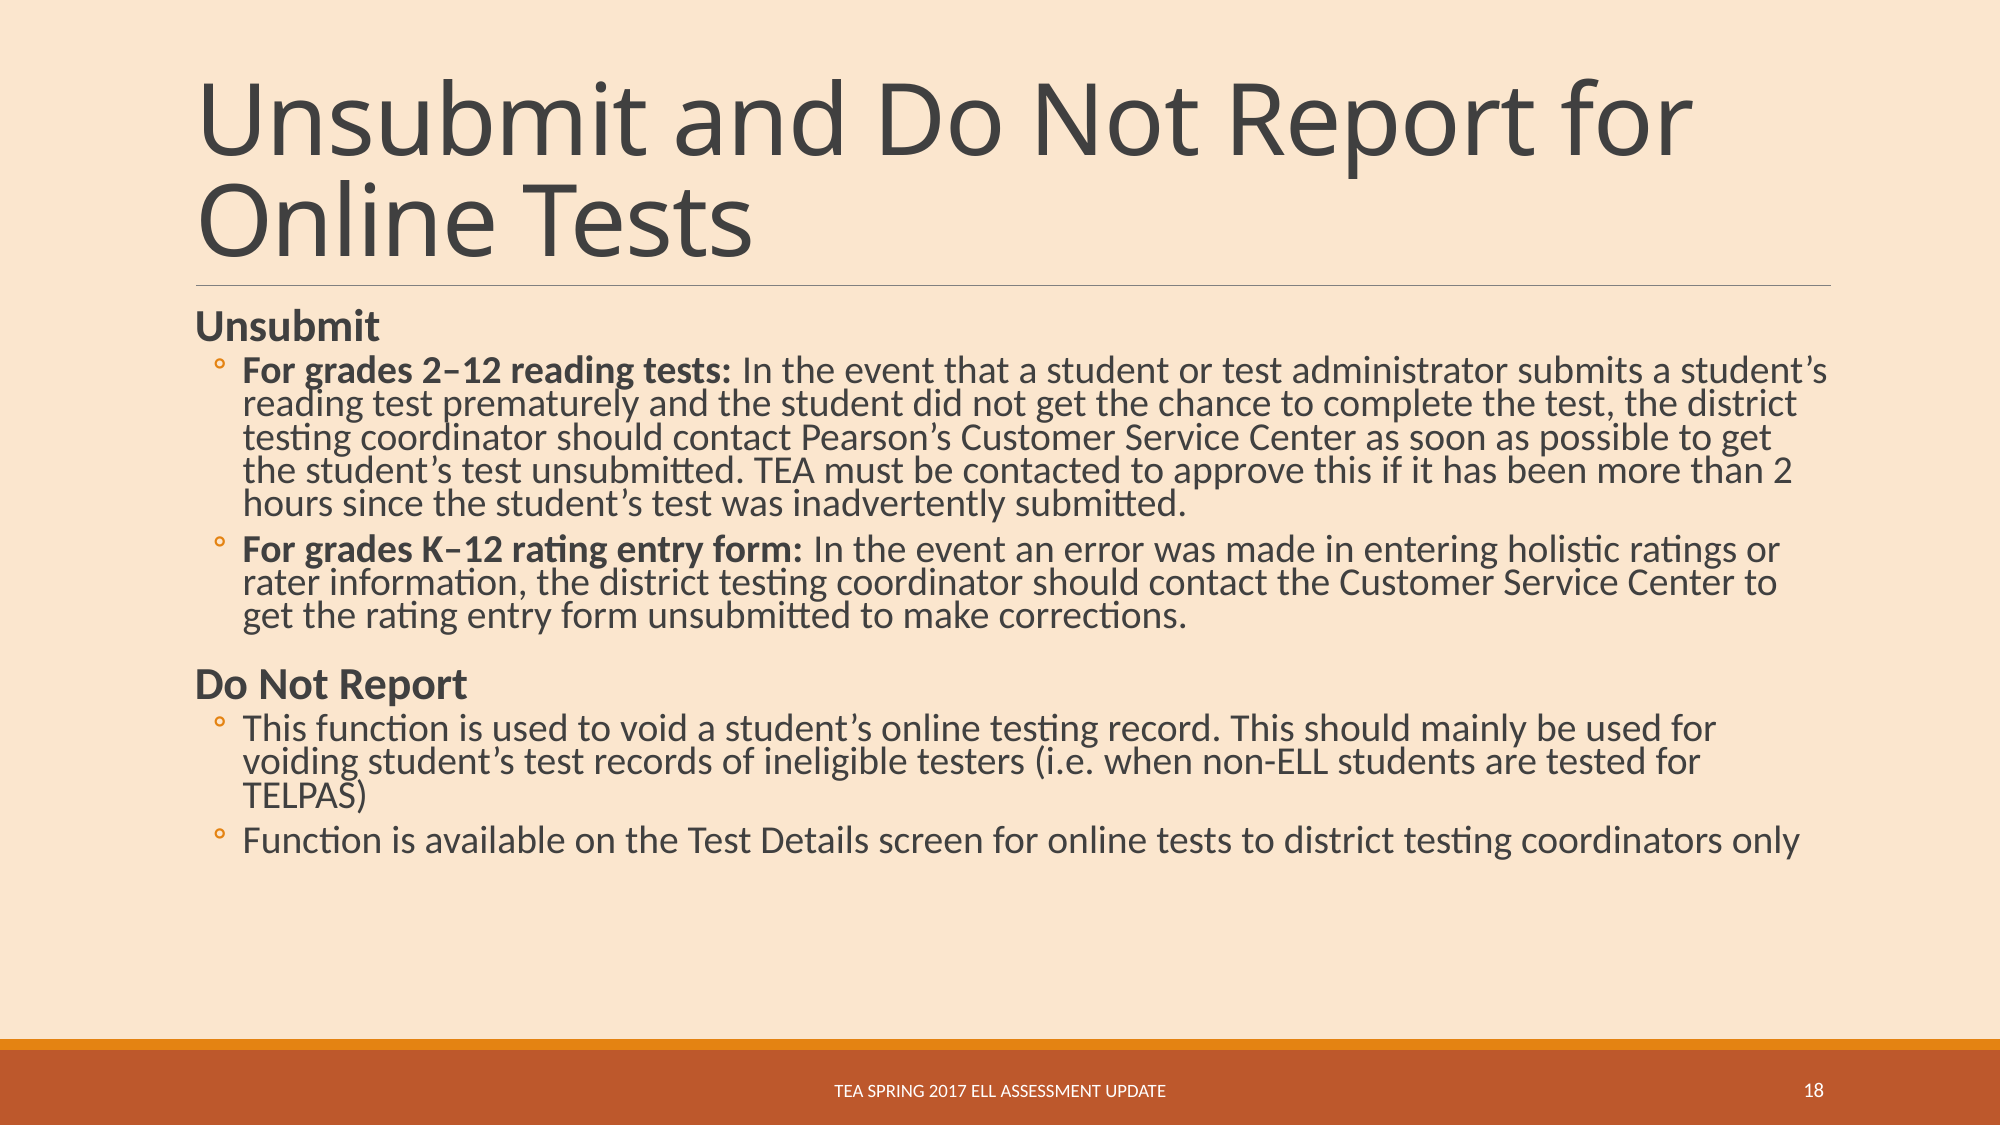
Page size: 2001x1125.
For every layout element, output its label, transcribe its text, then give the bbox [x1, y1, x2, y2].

list Unsubmit For grades 2–12 reading tests: In the event that a student or test administrator submits a student’s reading test prematurely and the student did not get the chance to complete the test, the district testing coordinator should contact Pearson’s Customer Service Center as soon as possible to get the student’s test unsubmitted. TEA must be contacted to approve this if it has been more than 2 hours since the student’s test was inadvertently submitted. For grades K–12 rating entry form: In the event an error was made in entering holistic ratings or rater information, the district testing coordinator should contact the Customer Service Center to get the rating entry form unsubmitted to make corrections. Do Not Report This function is used to void a student’s online testing record. This should mainly be used for voiding student’s test records of ineligible testers (i.e. when non-ELL students are tested for TELPAS) Function is available on the Test Details screen for online tests to district testing coordinators only [180, 302, 1830, 963]
title Unsubmit and Do Not Report for Online Tests [180, 47, 1830, 285]
footer TEA Spring 2017 ELL Assessment Update [604, 1059, 1396, 1120]
slide_number 18 [1624, 1059, 1840, 1120]
